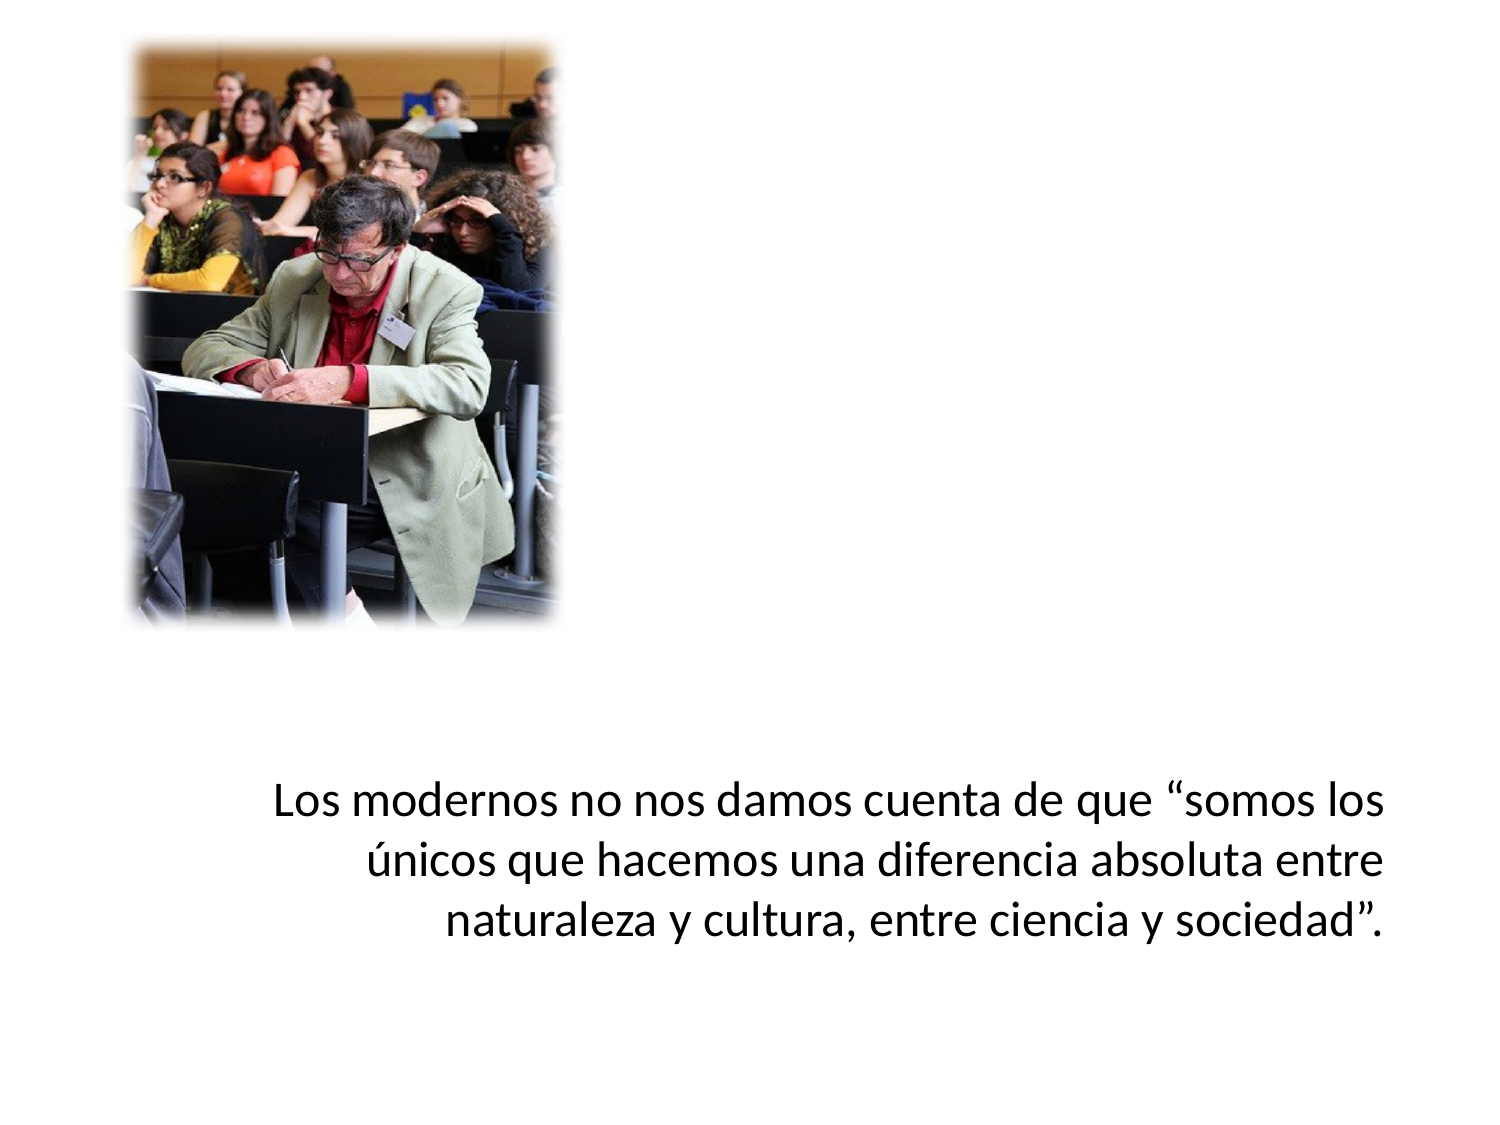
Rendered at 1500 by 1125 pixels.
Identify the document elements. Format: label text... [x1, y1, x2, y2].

text_box Los modernos no nos damos cuenta de que “somos los únicos que hacemos una diferencia absoluta entre naturaleza y cultura, entre ciencia y sociedad”. [208, 759, 1400, 988]
picture [119, 29, 567, 634]
